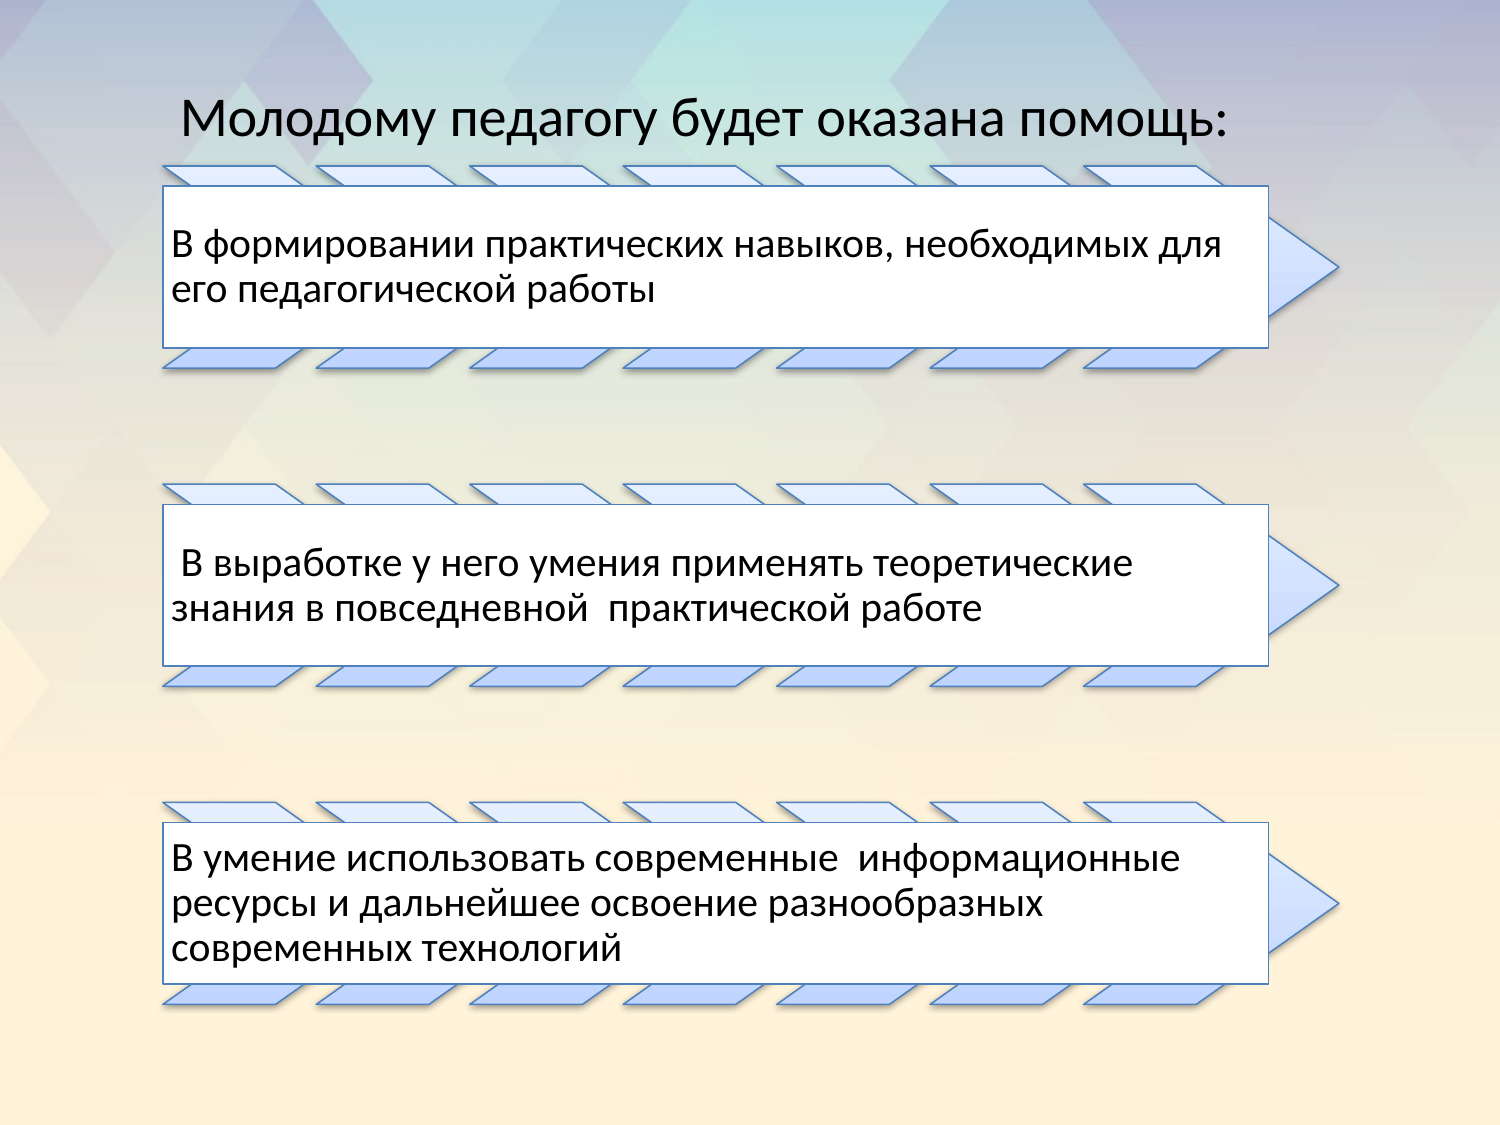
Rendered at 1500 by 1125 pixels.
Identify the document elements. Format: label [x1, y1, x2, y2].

picture [0, 0, 1500, 1125]
list [76, 66, 1426, 1006]
